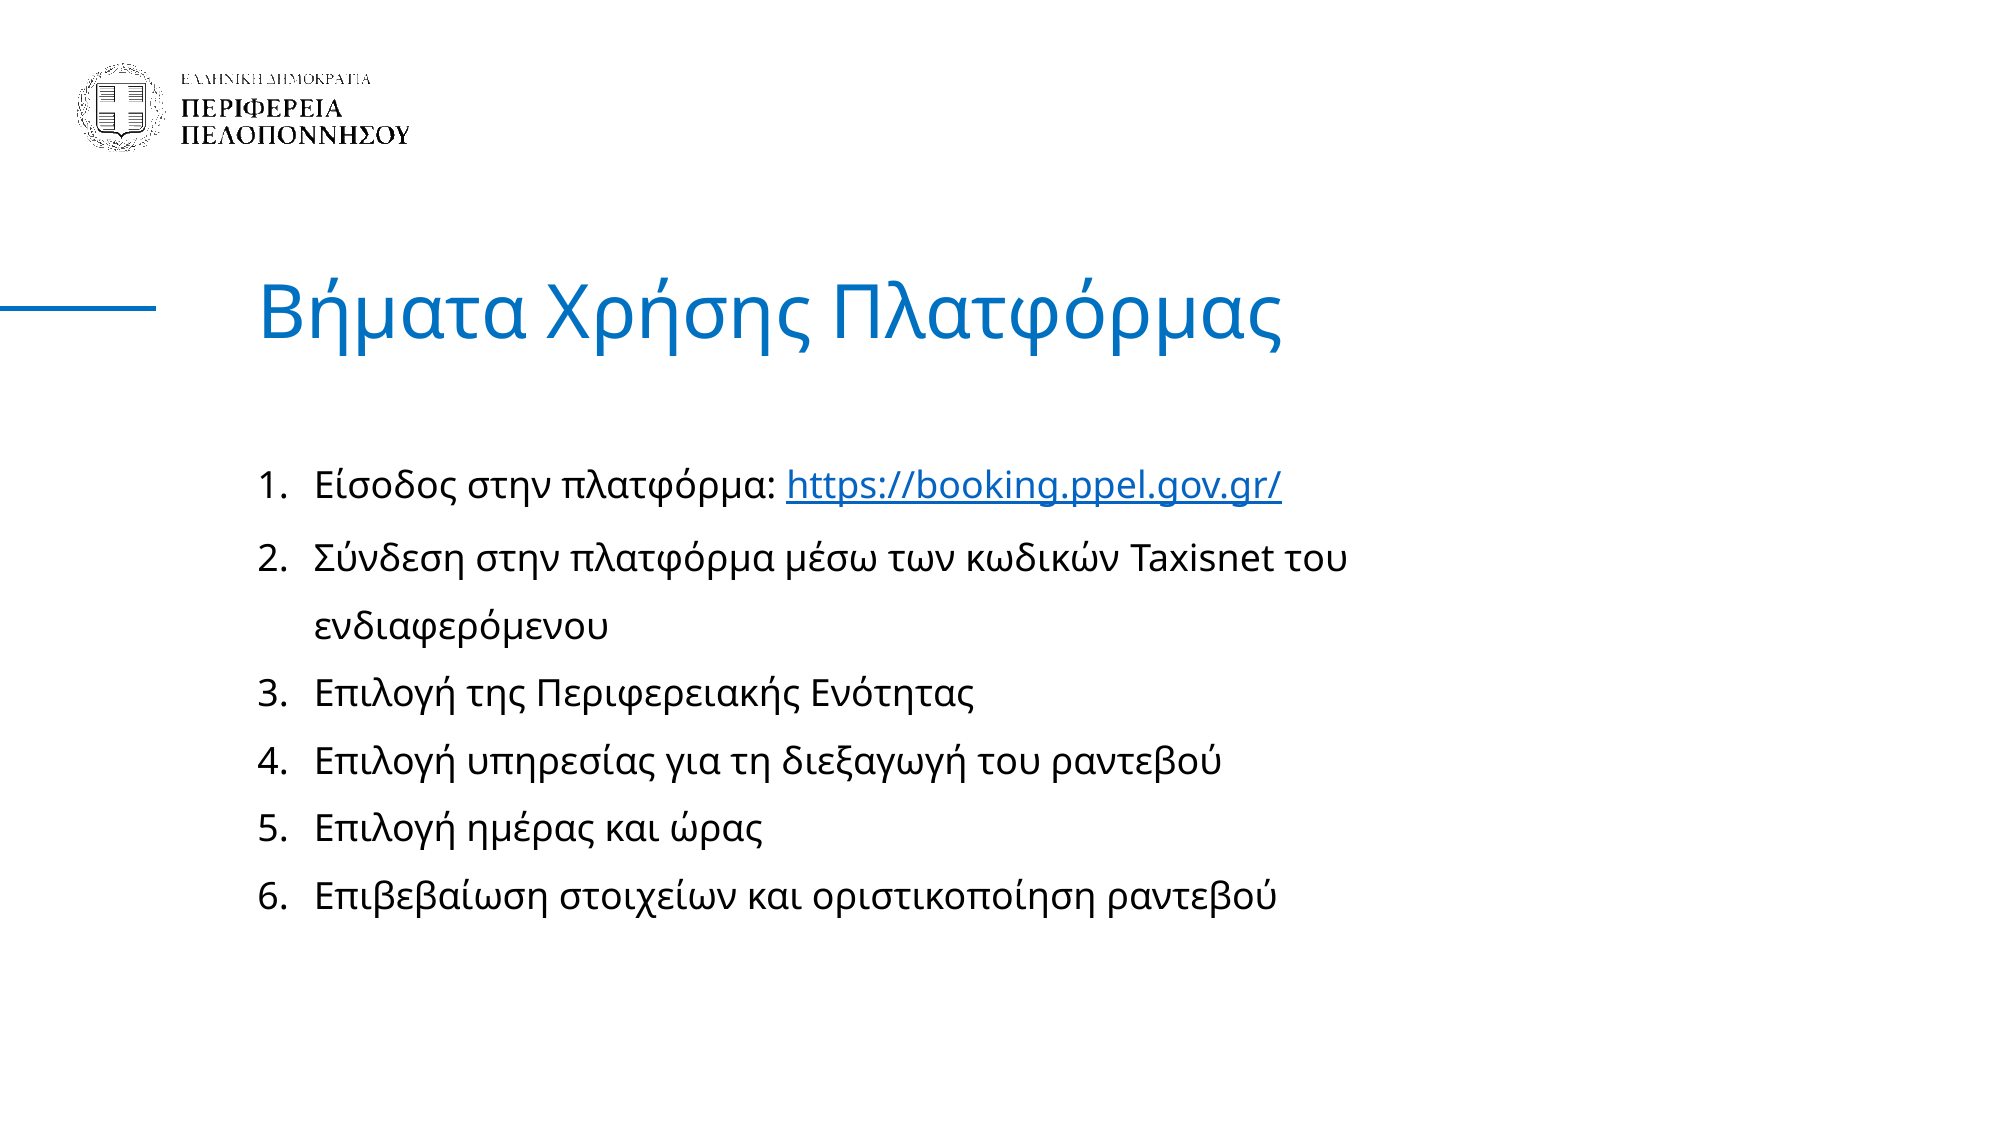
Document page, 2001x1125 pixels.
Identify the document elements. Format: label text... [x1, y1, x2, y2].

picture [77, 63, 409, 152]
text_box Είσοδος στην πλατφόρμα: https://booking.ppel.gov.gr/ Σύνδεση στην πλατφόρμα μέσω των κωδικών Taxisnet του ενδιαφερόμενου Επιλογή της Περιφερειακής Ενότητας Επιλογή υπηρεσίας για τη διεξαγωγή του ραντεβού Επιλογή ημέρας και ώρας Επιβεβαίωση στοιχείων και οριστικοποίηση ραντεβού [242, 427, 1591, 924]
text_box Βήματα Χρήσης Πλατφόρμας [242, 256, 1758, 362]
